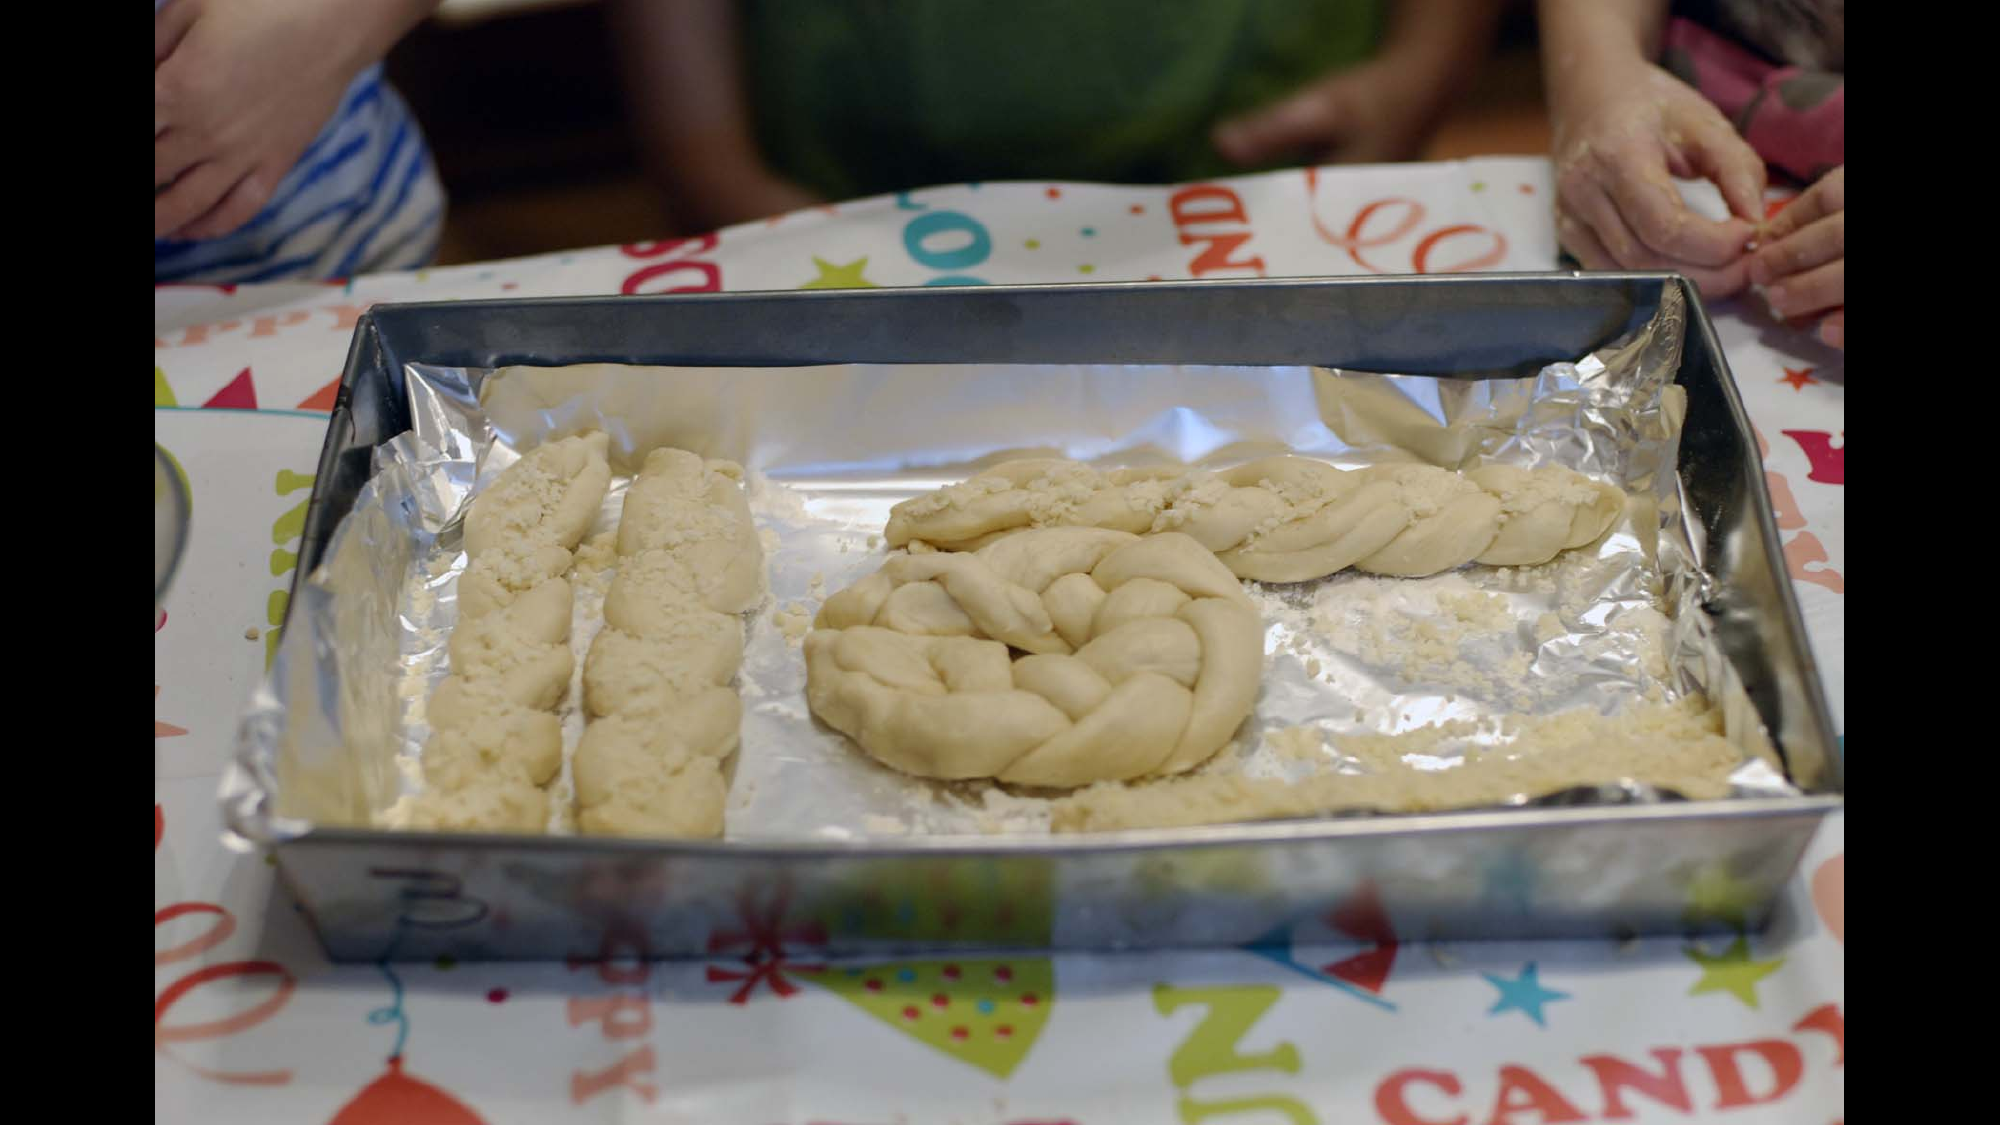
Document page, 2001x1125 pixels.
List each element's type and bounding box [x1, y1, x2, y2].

picture [155, 0, 1844, 1125]
